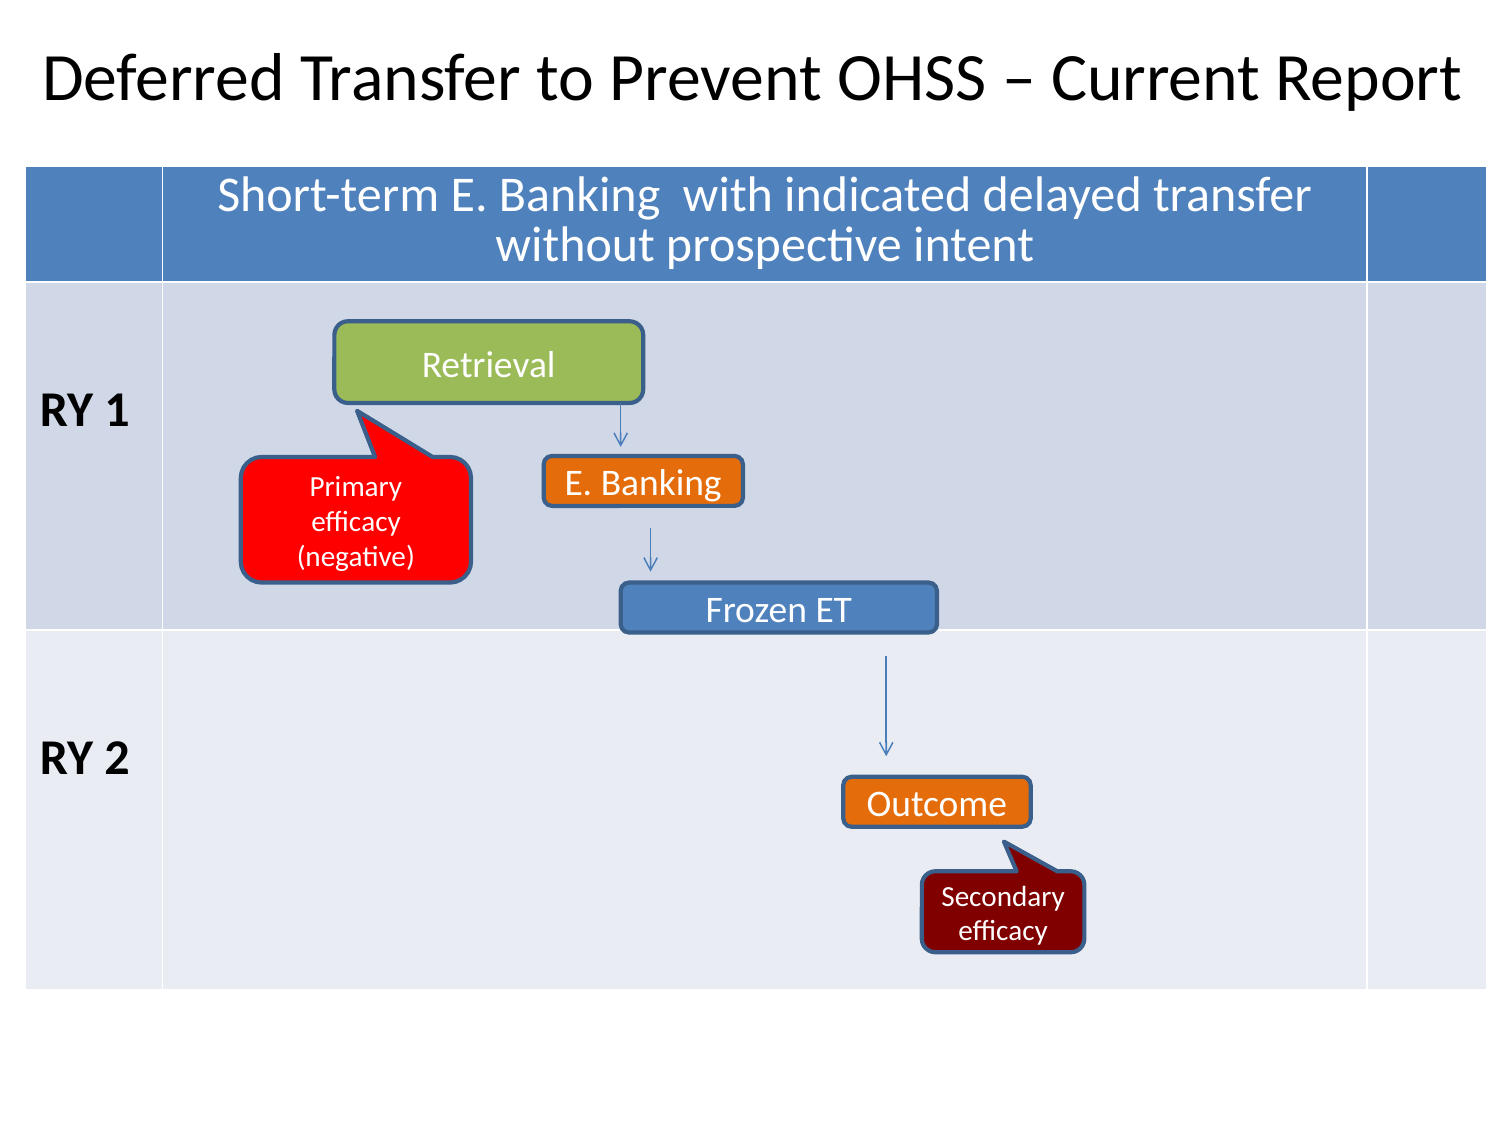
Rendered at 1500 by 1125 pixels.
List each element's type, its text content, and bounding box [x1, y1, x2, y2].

table_cell [1368, 631, 1486, 989]
table_cell [163, 283, 1366, 629]
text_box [334, 321, 1031, 827]
table_cell RY 2 [26, 631, 162, 989]
table_cell [163, 631, 1366, 989]
text_box Deferred Transfer to Prevent OHSS – Current Report [4, 24, 1500, 163]
table_header [1368, 167, 1486, 281]
table_header Short-term E. Banking with indicated delayed transfer without prospective intent [163, 167, 1366, 281]
table_cell [1368, 283, 1486, 629]
table_cell RY 1 [26, 283, 162, 629]
text_box Secondary efficacy [919, 839, 1087, 955]
text_box Primary efficacy (negative) [238, 454, 329, 585]
table_header [26, 167, 162, 281]
